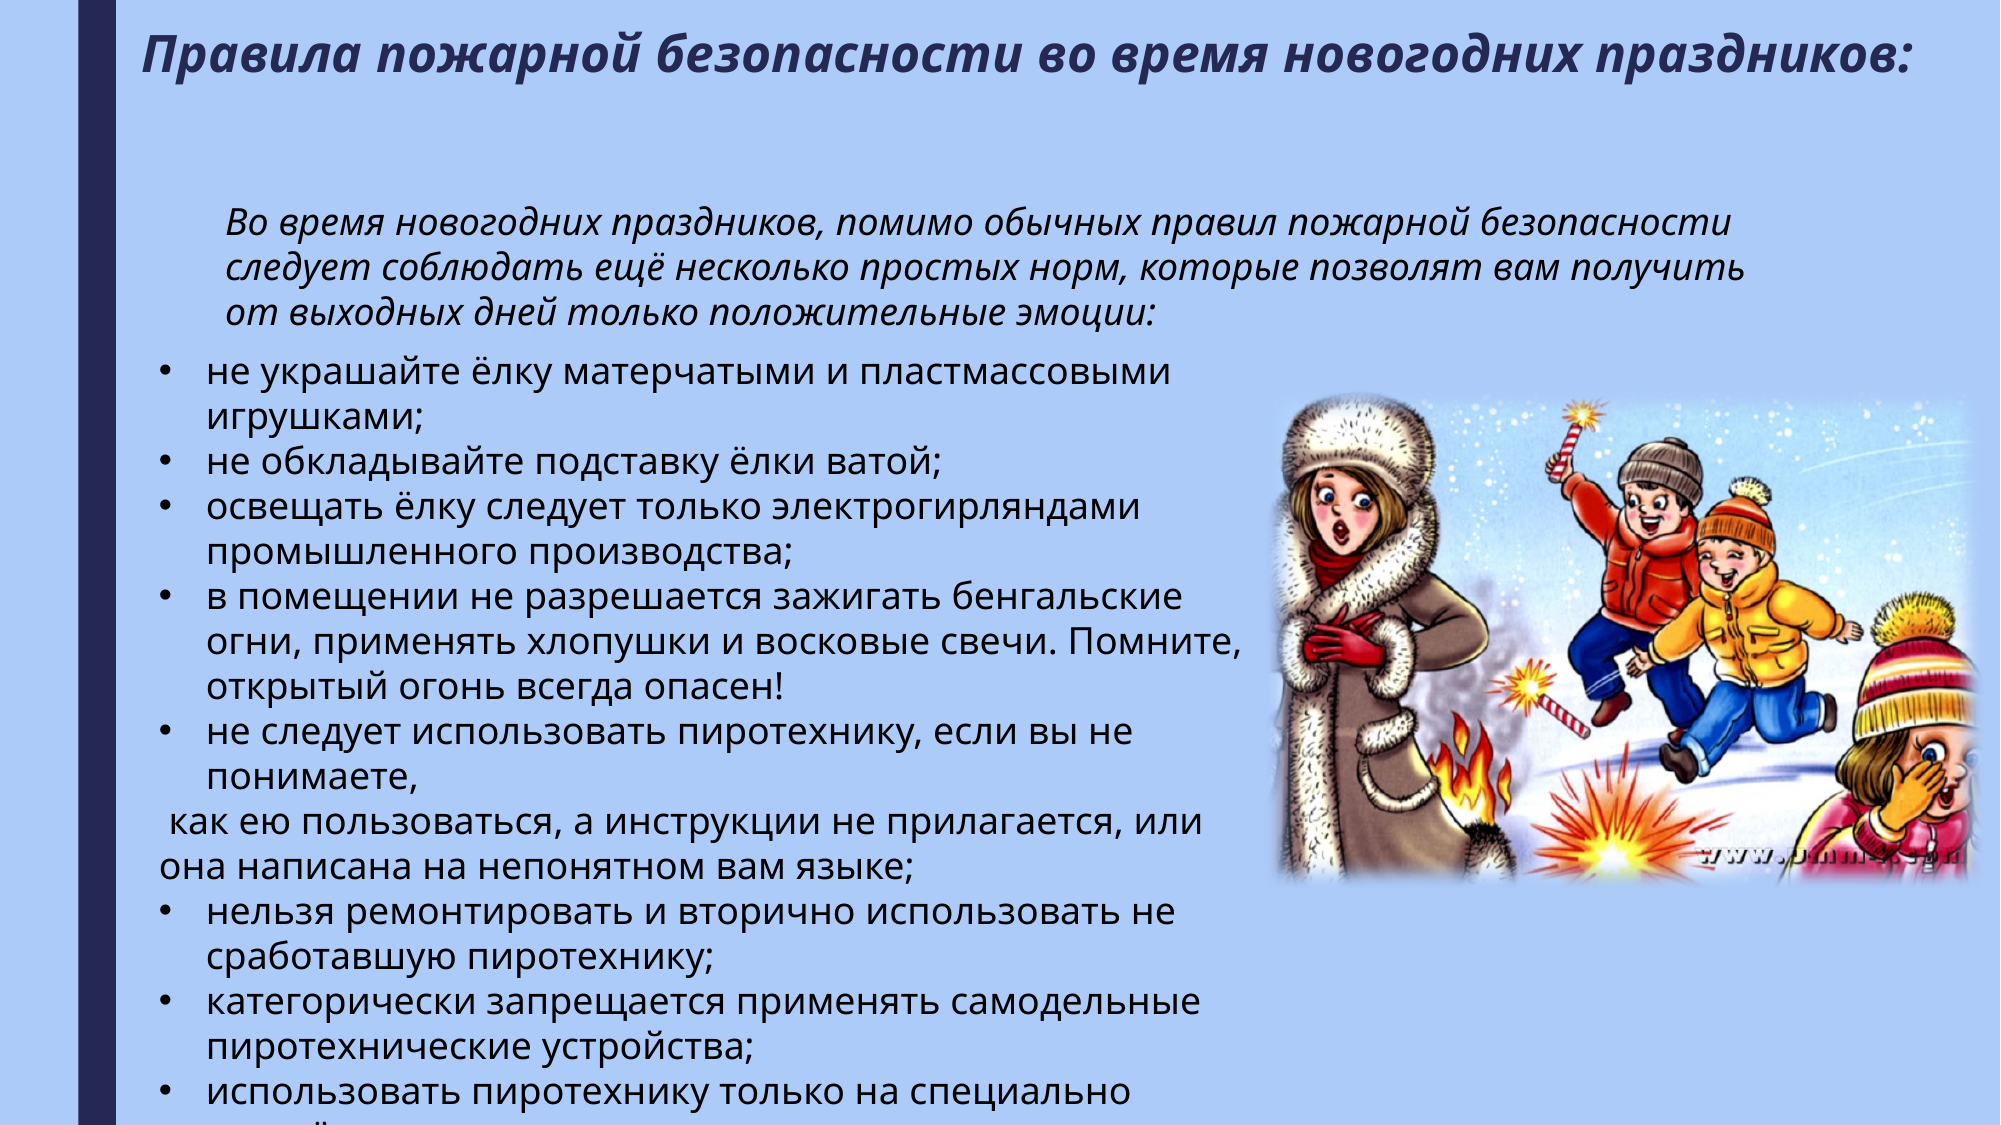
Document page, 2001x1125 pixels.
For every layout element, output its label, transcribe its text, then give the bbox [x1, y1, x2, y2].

title Правила пожарной безопасности во время новогодних праздников: [126, 20, 1984, 191]
picture [1265, 387, 1984, 890]
text_box не украшайте ёлку матерчатыми и пластмассовыми игрушками; не обкладывайте подставку ёлки ватой; освещать ёлку следует только электрогирляндами промышленного производства; в помещении не разрешается зажигать бенгальские огни, применять хлопушки и восковые свечи. Помните, открытый огонь всегда опасен! не следует использовать пиротехнику, если вы не понимаете, как ею пользоваться, а инструкции не прилагается, или она написана на непонятном вам языке; нельзя ремонтировать и вторично использовать не сработавшую пиротехнику; категорически запрещается применять самодельные пиротехнические устройства; использовать пиротехнику только на специально отведённых местах. [144, 339, 1282, 1125]
text_box Во время новогодних праздников, помимо обычных правил пожарной безопасности следует соблюдать ещё несколько простых норм, которые позволят вам получить от выходных дней только положительные эмоции: [210, 190, 1803, 386]
